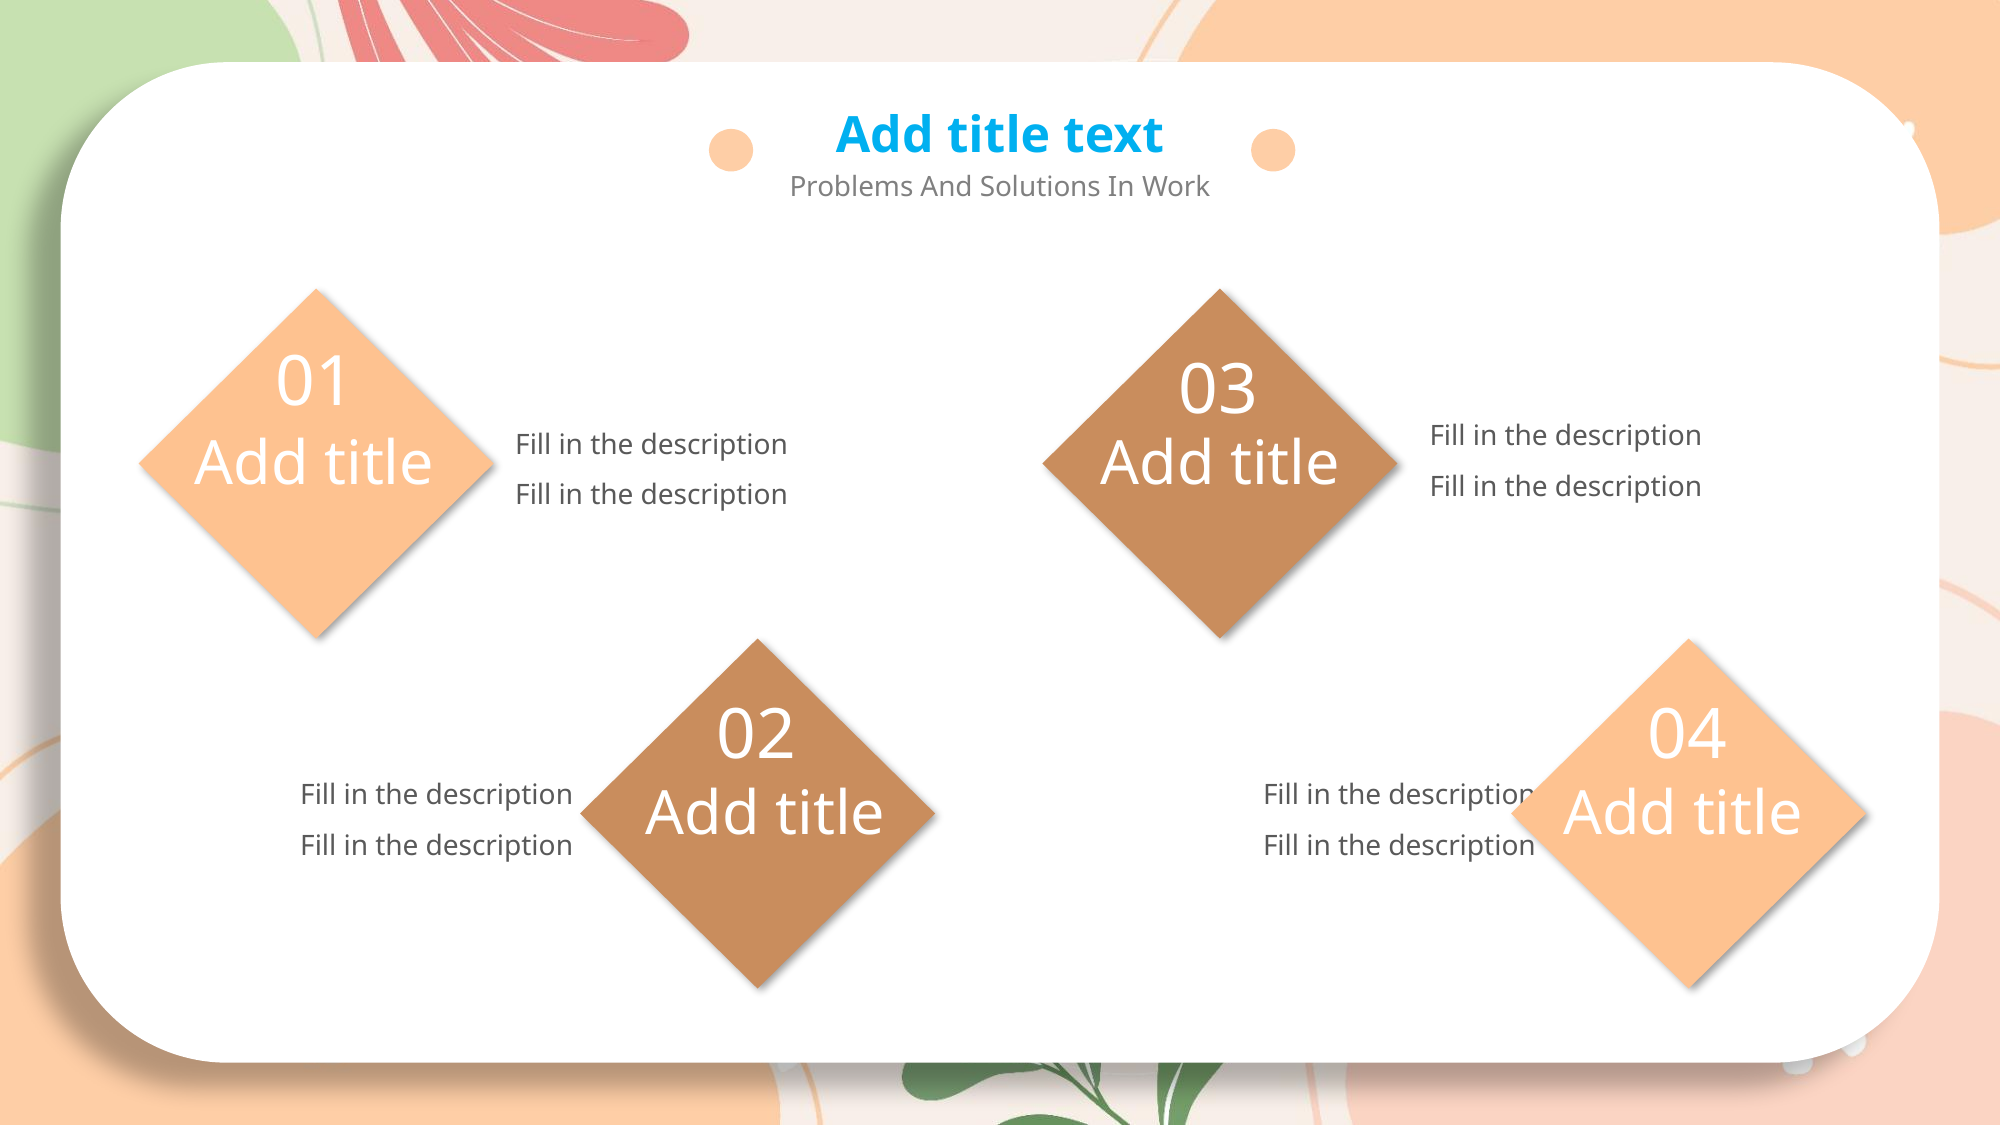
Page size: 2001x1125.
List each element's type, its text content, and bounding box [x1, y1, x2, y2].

text_box Fill in the description Fill in the description [285, 752, 580, 869]
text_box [580, 638, 936, 989]
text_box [1042, 288, 1398, 639]
picture [0, 0, 2000, 1125]
text_box Fill in the description Fill in the description [500, 402, 803, 519]
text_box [138, 288, 494, 639]
text_box Fill in the description Fill in the description [1248, 752, 1511, 869]
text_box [708, 95, 1296, 211]
text_box Fill in the description Fill in the description [1414, 393, 1718, 510]
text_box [1511, 638, 1867, 989]
